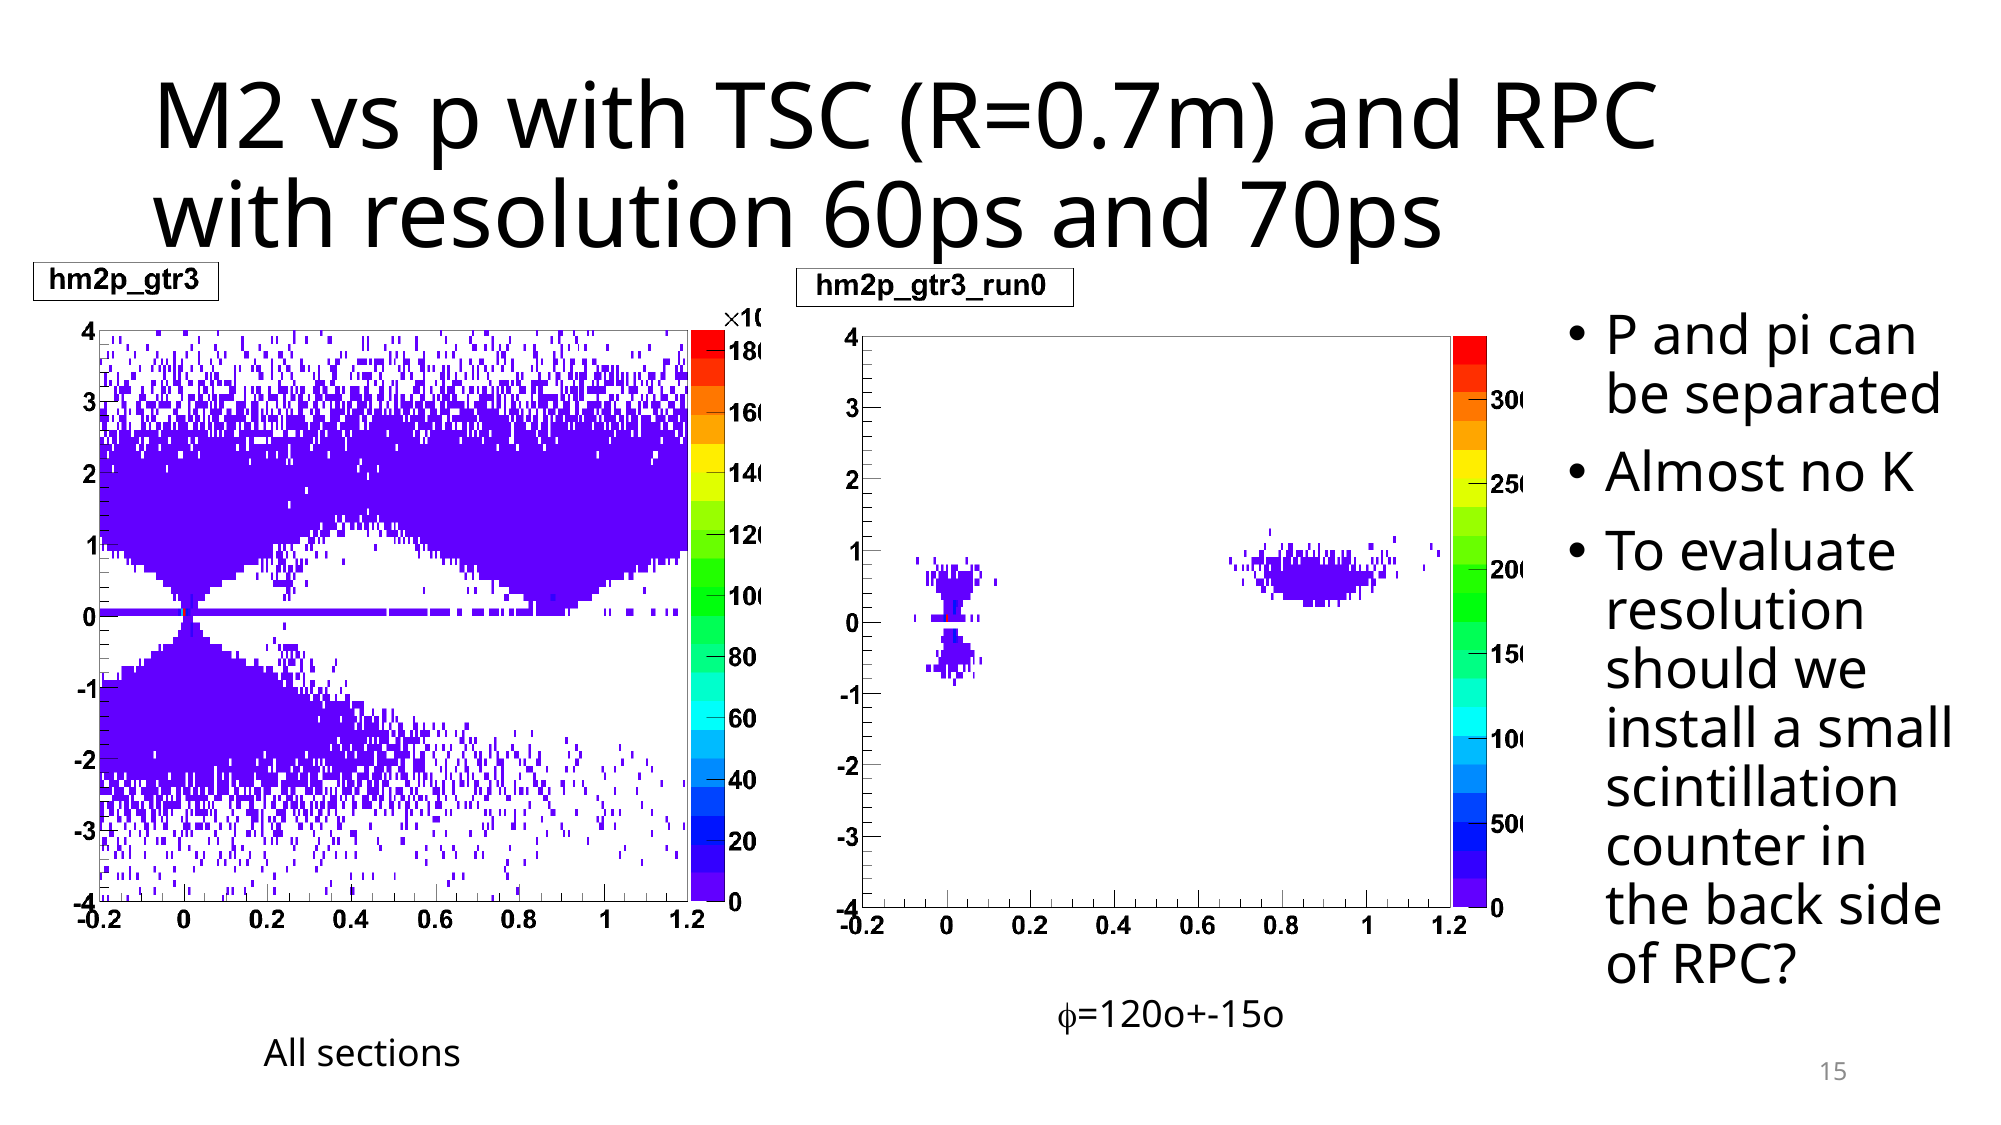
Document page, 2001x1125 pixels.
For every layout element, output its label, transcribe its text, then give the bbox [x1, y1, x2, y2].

picture [789, 264, 1523, 979]
title M2 vs p with TSC (R=0.7m) and RPC with resolution 60ps and 70ps [137, 59, 1863, 278]
slide_number 15 [1412, 1042, 1863, 1103]
text_box All sections [248, 1021, 477, 1082]
text_box f=120o+-15o [1042, 982, 1301, 1043]
list P and pi can be separated Almost no K To evaluate resolution should we install a small scintillation counter in the back side of RPC? [1552, 299, 1973, 1014]
picture [26, 258, 761, 973]
